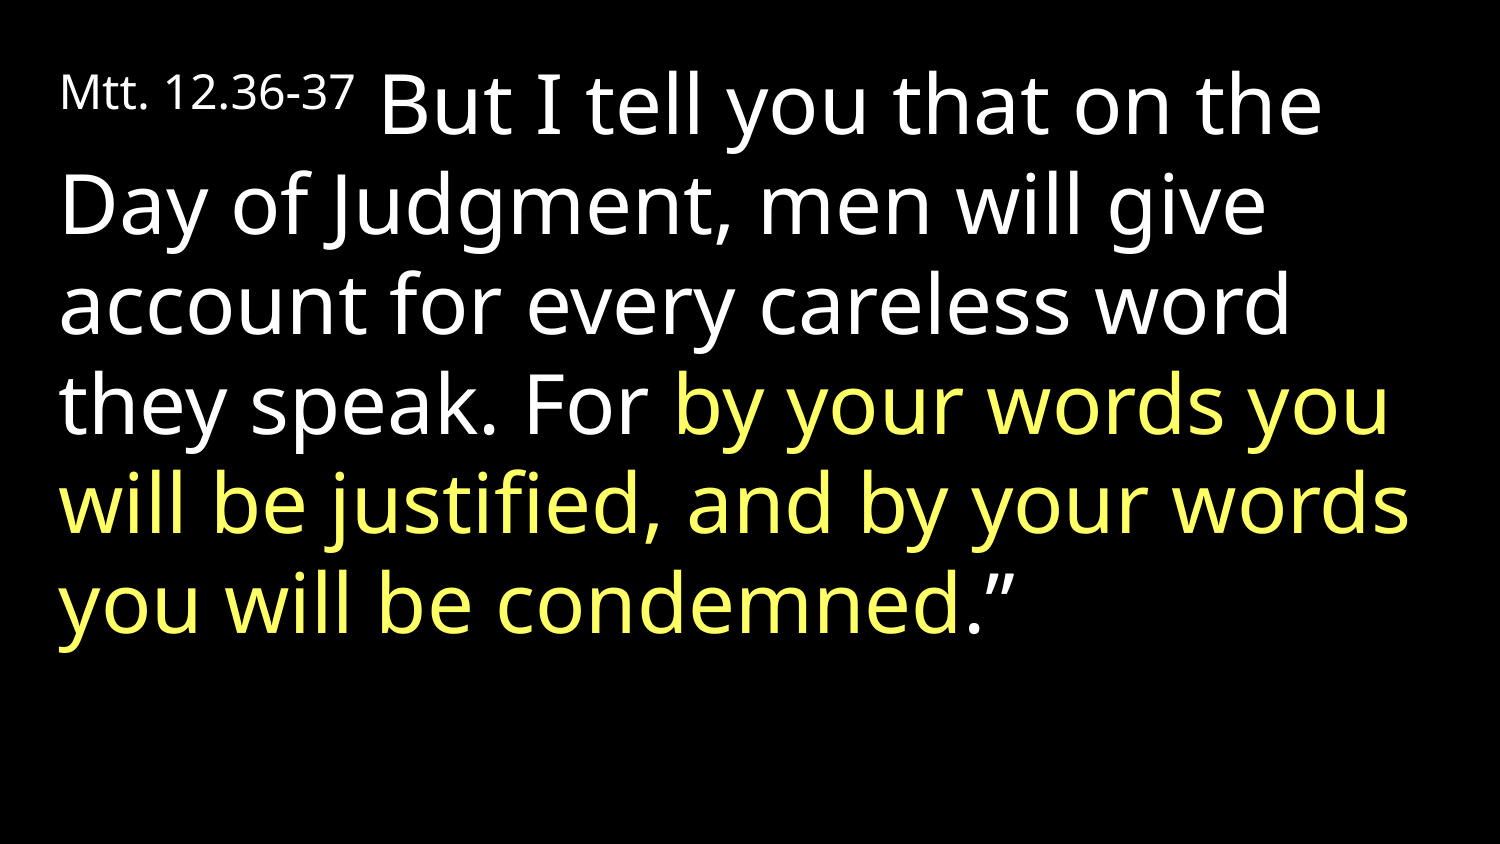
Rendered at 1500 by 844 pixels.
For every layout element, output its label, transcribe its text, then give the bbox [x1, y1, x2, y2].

list Mtt. 12.36-37 But I tell you that on the Day of Judgment, men will give account for every careless word they speak. For by your words you will be justified, and by your words you will be condemned.” [50, 46, 1425, 810]
